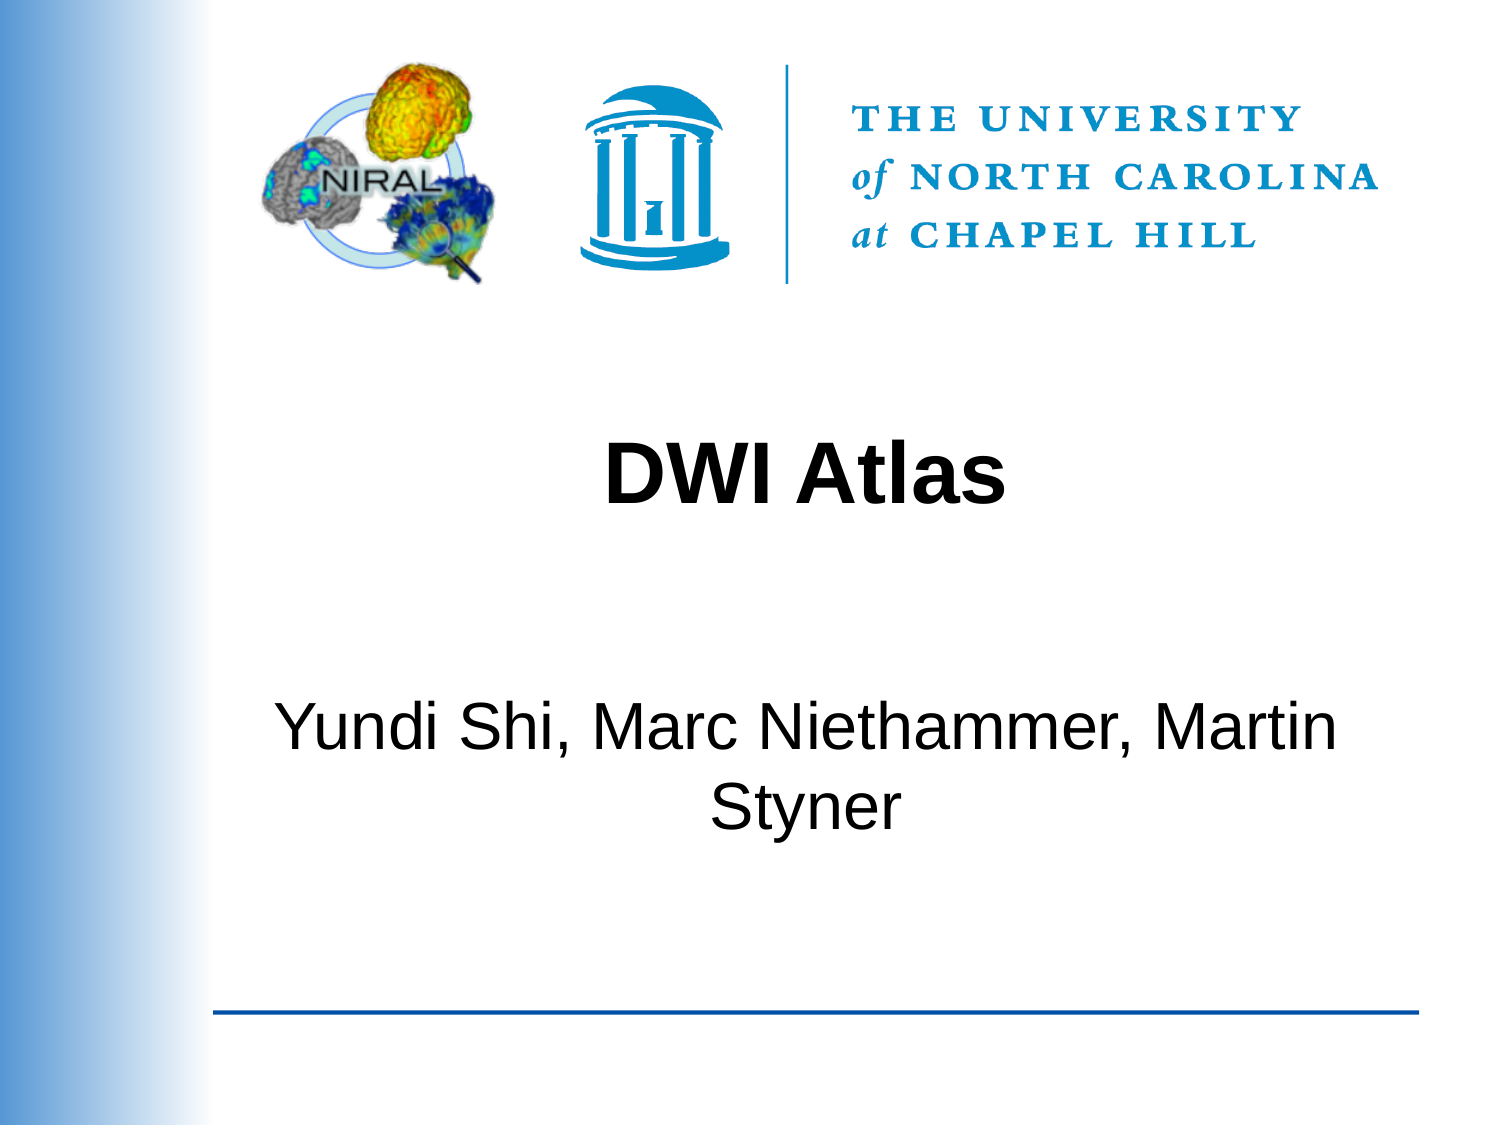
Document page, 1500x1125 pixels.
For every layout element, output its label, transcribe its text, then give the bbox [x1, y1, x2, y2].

title DWI Atlas [224, 324, 1388, 613]
subtitle Yundi Shi, Marc Niethammer, Martin Styner [224, 674, 1388, 963]
picture [577, 62, 1378, 284]
